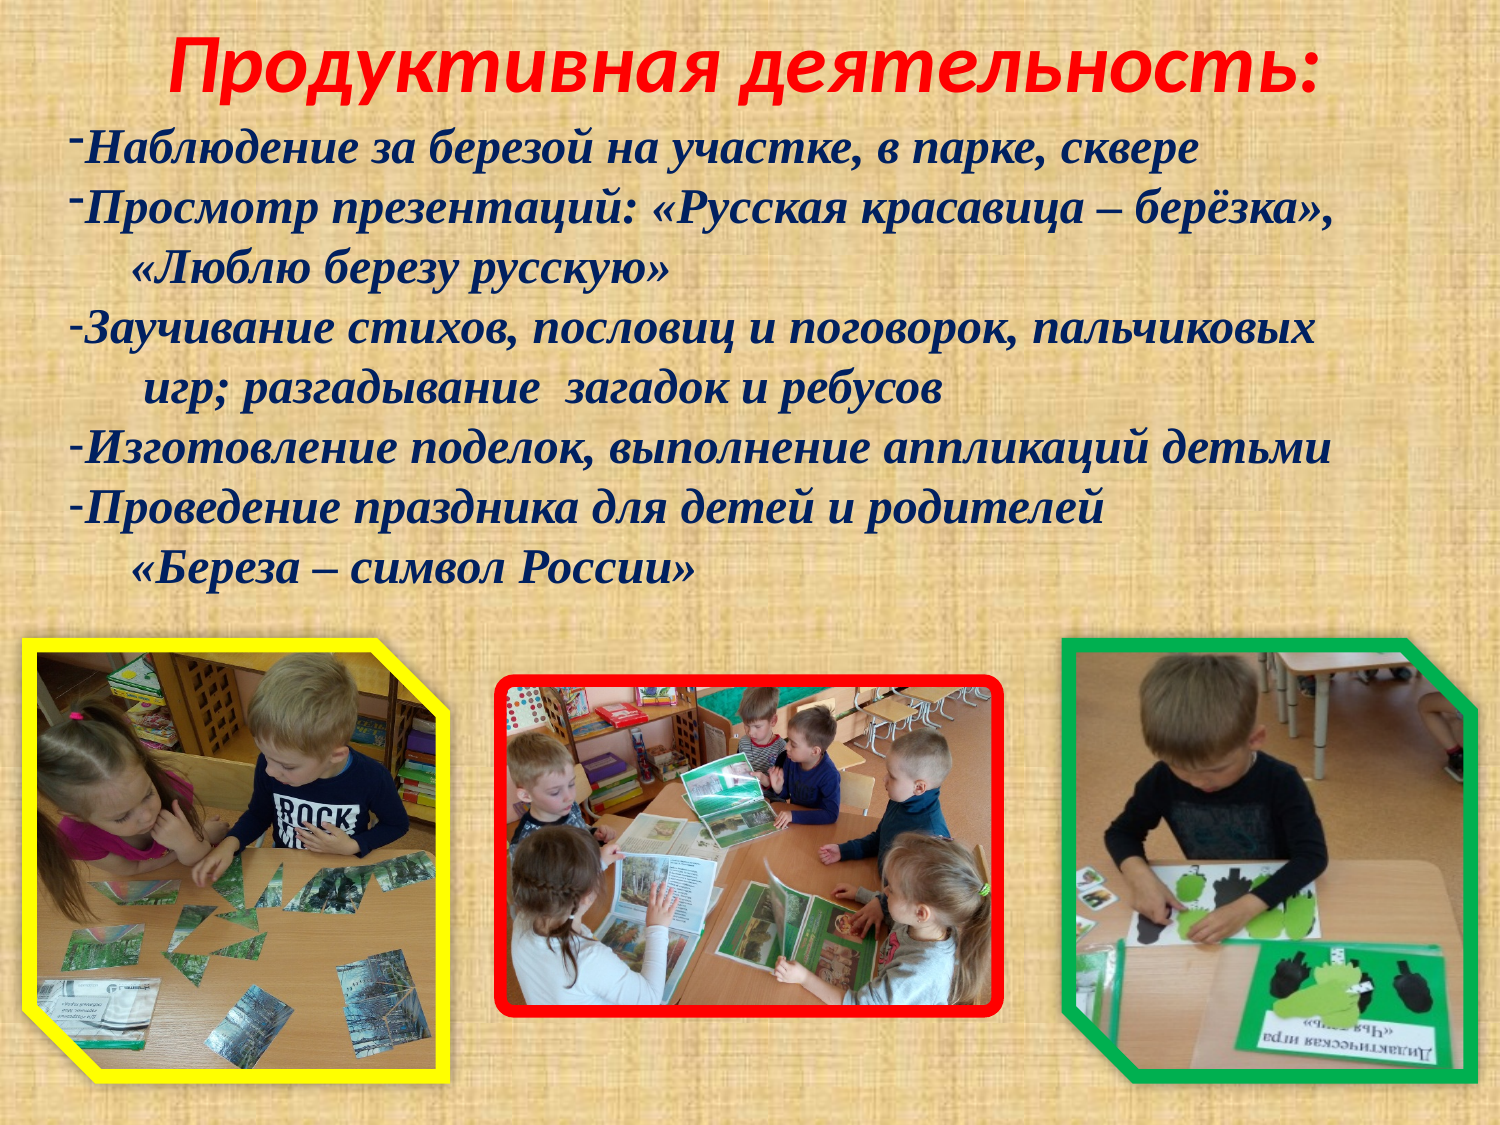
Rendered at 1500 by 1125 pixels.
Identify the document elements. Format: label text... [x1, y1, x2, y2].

picture [500, 680, 998, 1012]
subtitle Наблюдение за березой на участке, в парке, сквере Просмотр презентаций: «Русская красавица – берёзка», «Люблю березу русскую» Заучивание стихов, пословиц и поговорок, пальчиковых игр; разгадывание загадок и ребусов Изготовление поделок, выполнение аппликаций детьми Проведение праздника для детей и родителей «Береза – символ России» [53, 106, 1447, 1094]
picture [0, 0, 1500, 1125]
title Продуктивная деятельность: [46, 0, 1462, 118]
